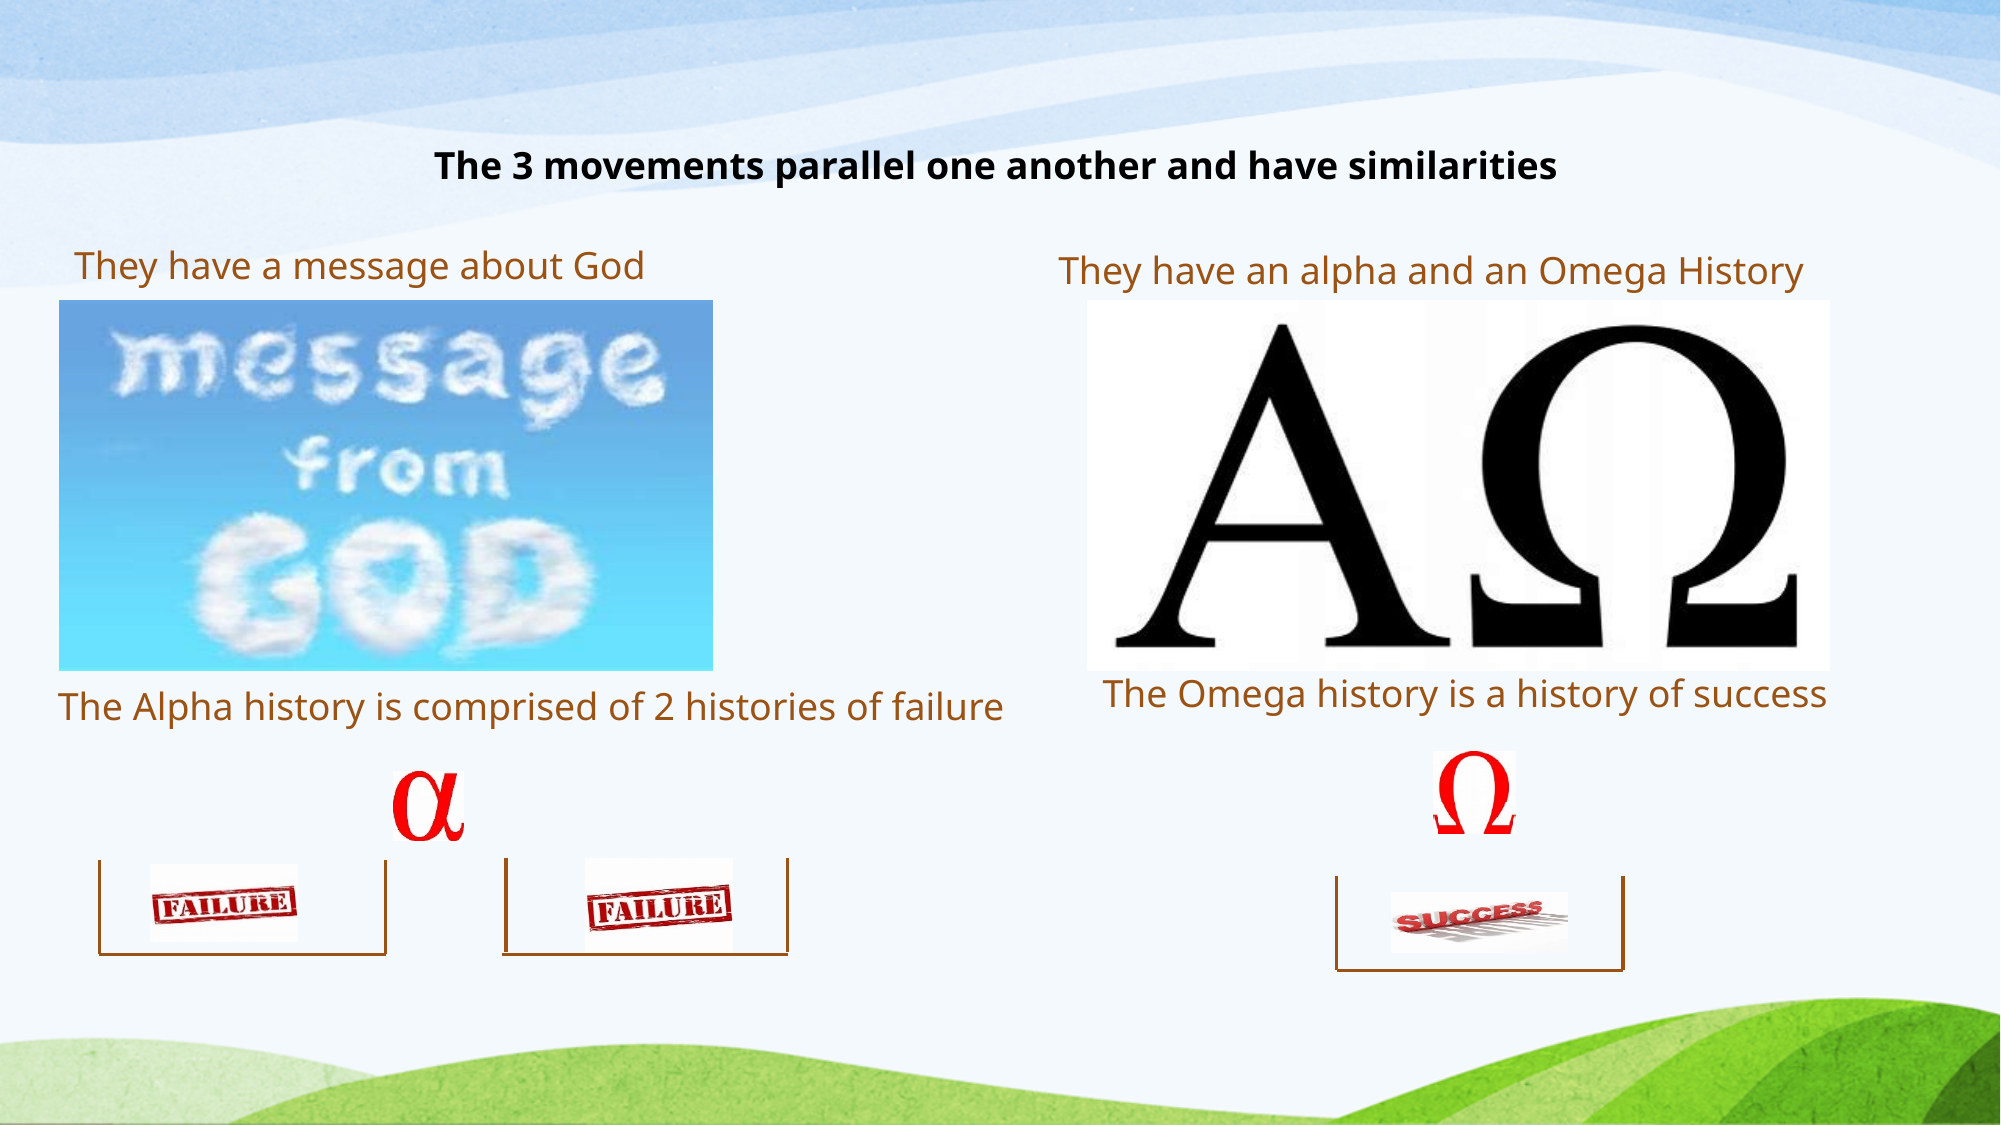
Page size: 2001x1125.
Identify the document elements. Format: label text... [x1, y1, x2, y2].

text_box The 3 movements parallel one another and have similarities [426, 135, 1634, 195]
text_box The Alpha history is comprised of 2 histories of failure [50, 675, 1036, 735]
picture [0, 0, 2001, 1125]
text_box They have an alpha and an Omega History [1050, 239, 1926, 300]
text_box The Omega history is a history of success [1095, 662, 1901, 723]
text_box They have a message about God [66, 234, 727, 295]
